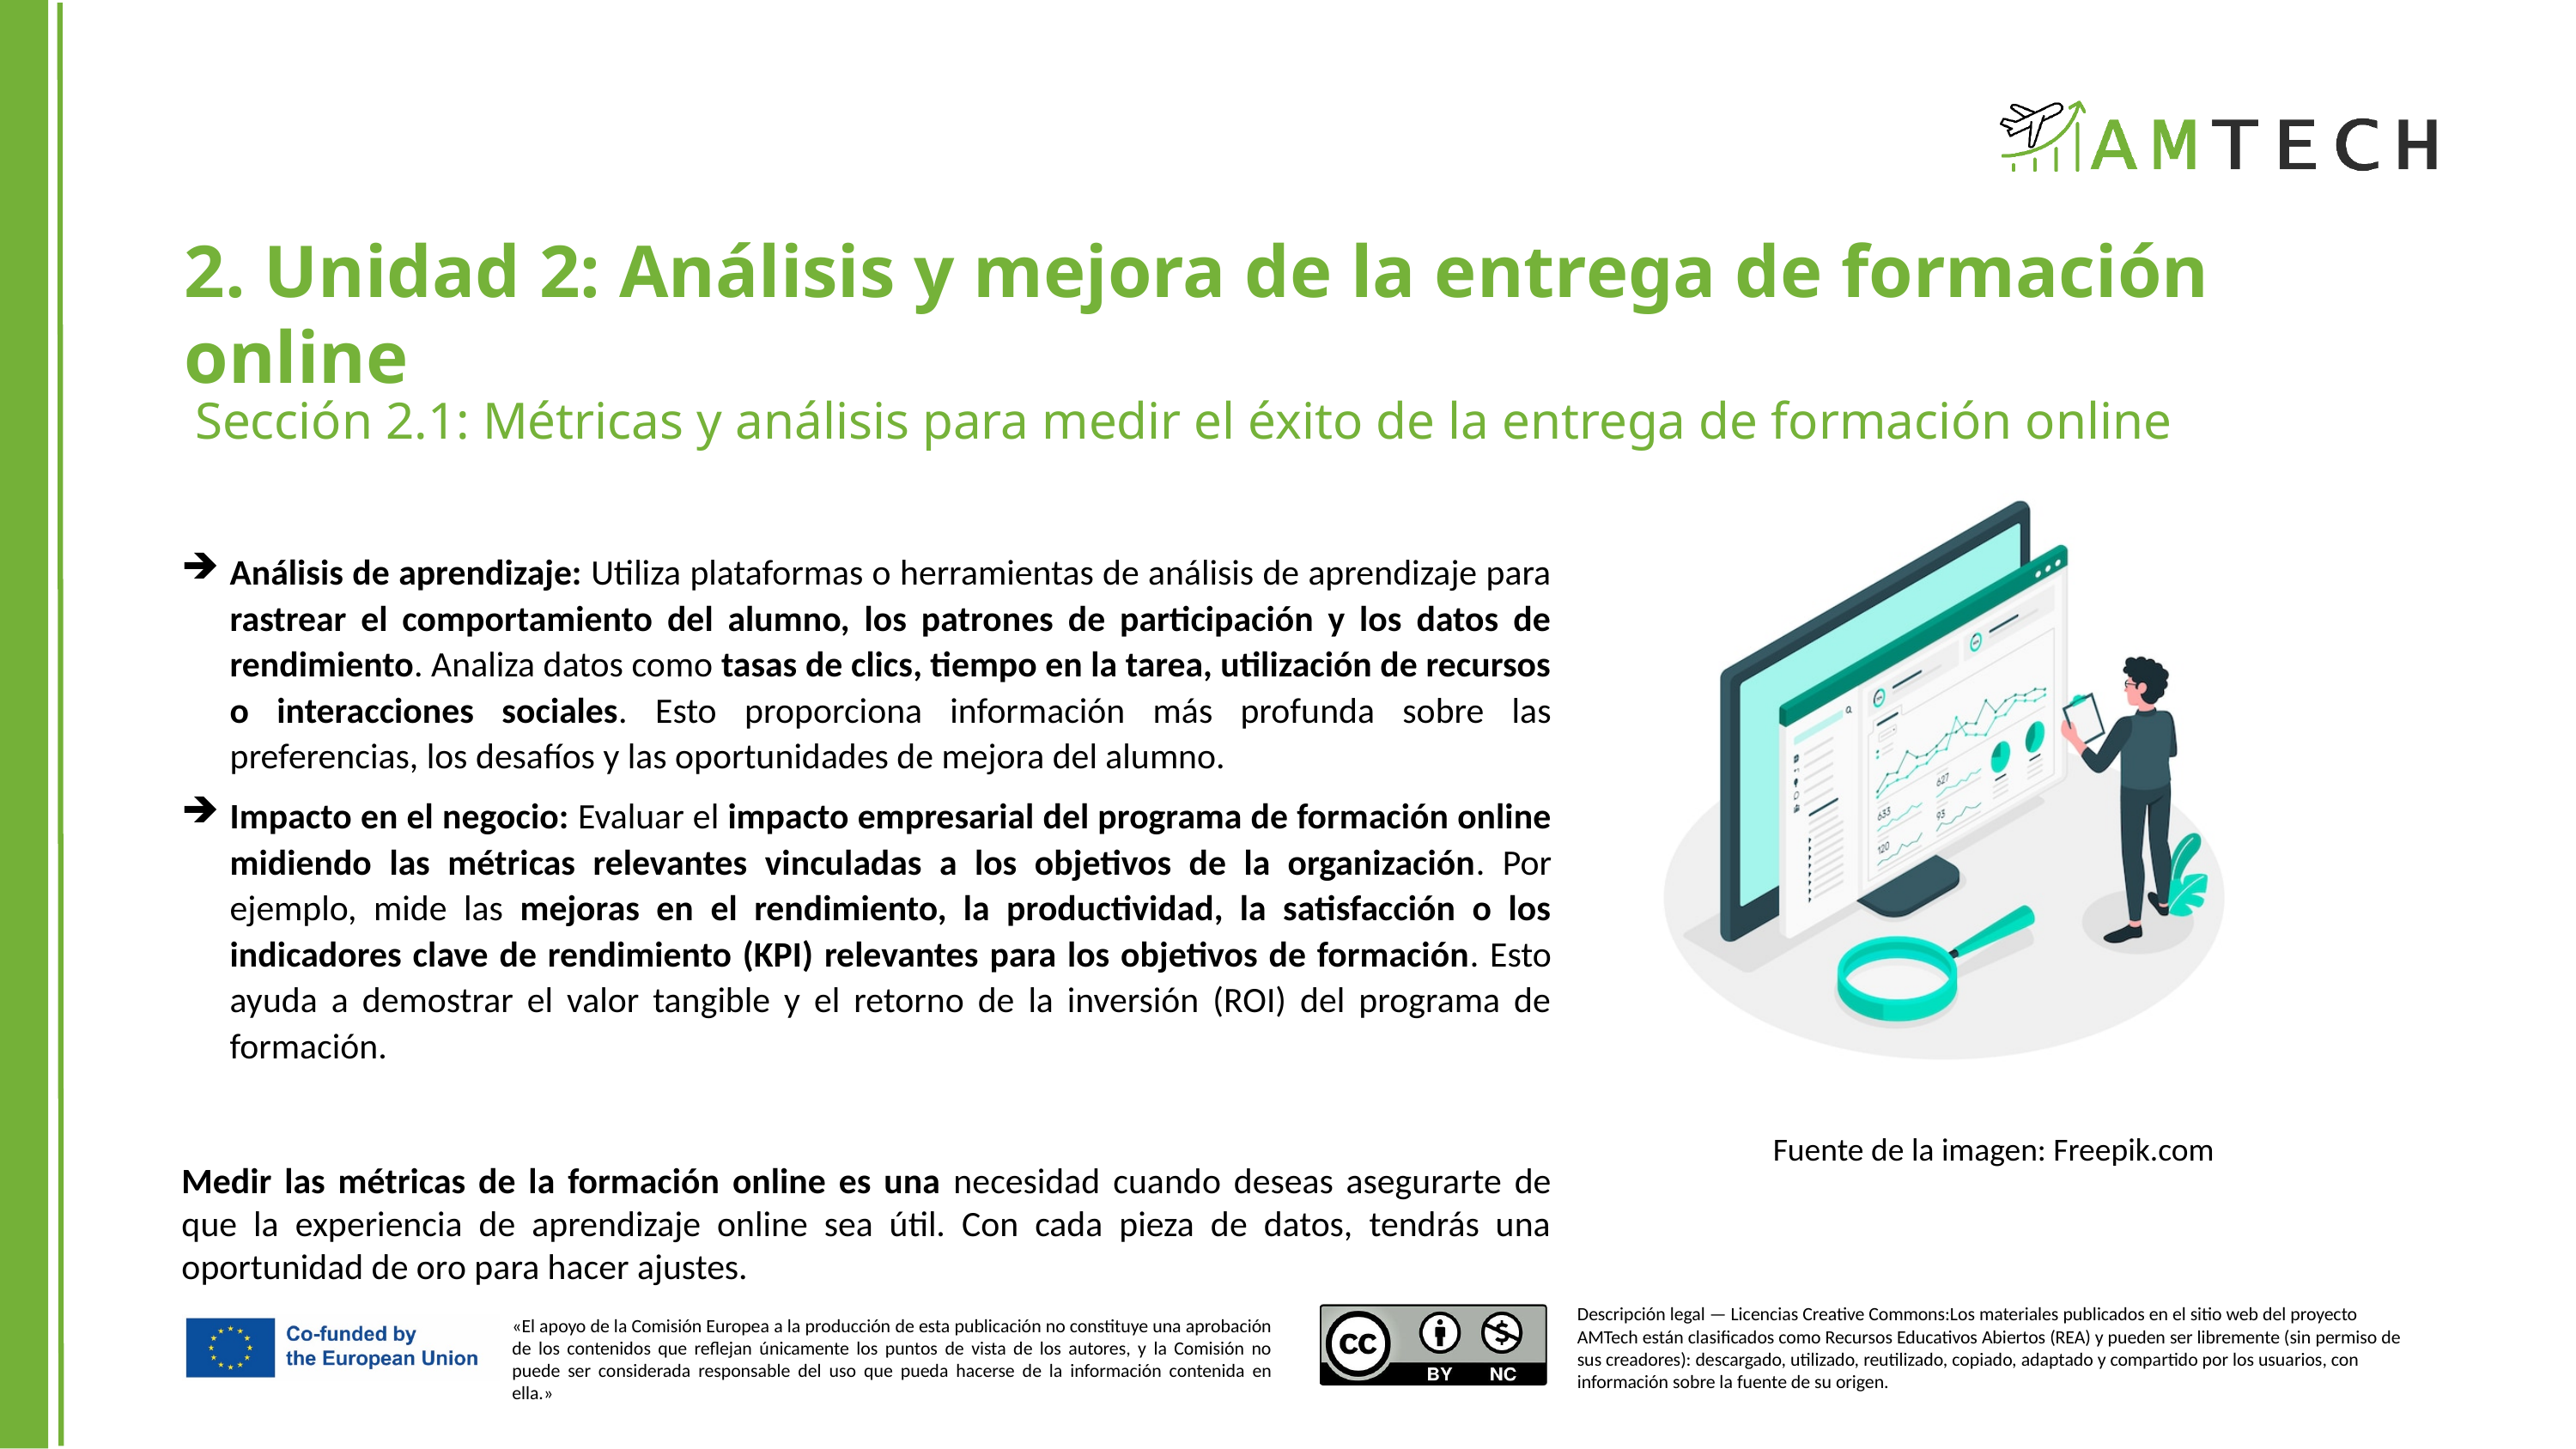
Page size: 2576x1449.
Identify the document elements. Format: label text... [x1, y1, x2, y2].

text_box Análisis de aprendizaje: Utiliza plataformas o herramientas de análisis de aprendizaje para rastrear el comportamiento del alumno, los patrones de participación y los datos de rendimiento. Analiza datos como tasas de clics, tiempo en la tarea, utilización de recursos o interacciones sociales. Esto proporciona información más profunda sobre las preferencias, los desafíos y las oportunidades de mejora del alumno. Impacto en el negocio: Evaluar el impacto empresarial del programa de formación online midiendo las métricas relevantes vinculadas a los objetivos de la organización. Por ejemplo, mide las mejoras en el rendimiento, la productividad, la satisfacción o los indicadores clave de rendimiento (KPI) relevantes para los objetivos de formación. Esto ayuda a demostrar el valor tangible y el retorno de la inversión (ROI) del programa de formación. Medir las métricas de la formación online es una necesidad cuando deseas asegurarte de que la experiencia de aprendizaje online sea útil. Con cada pieza de datos, tendrás una oportunidad de oro para hacer ajustes. [168, 539, 1564, 1449]
text_box 2. Unidad 2: Análisis y mejora de la entrega de formación online [171, 220, 2361, 404]
picture [1993, 91, 2458, 179]
picture [1642, 476, 2247, 1081]
text_box Fuente de la imagen: Freepik.com [1759, 1123, 2312, 1174]
text_box Sección 2.1: Métricas y análisis para medir el éxito de la entrega de formación online [182, 382, 2330, 456]
